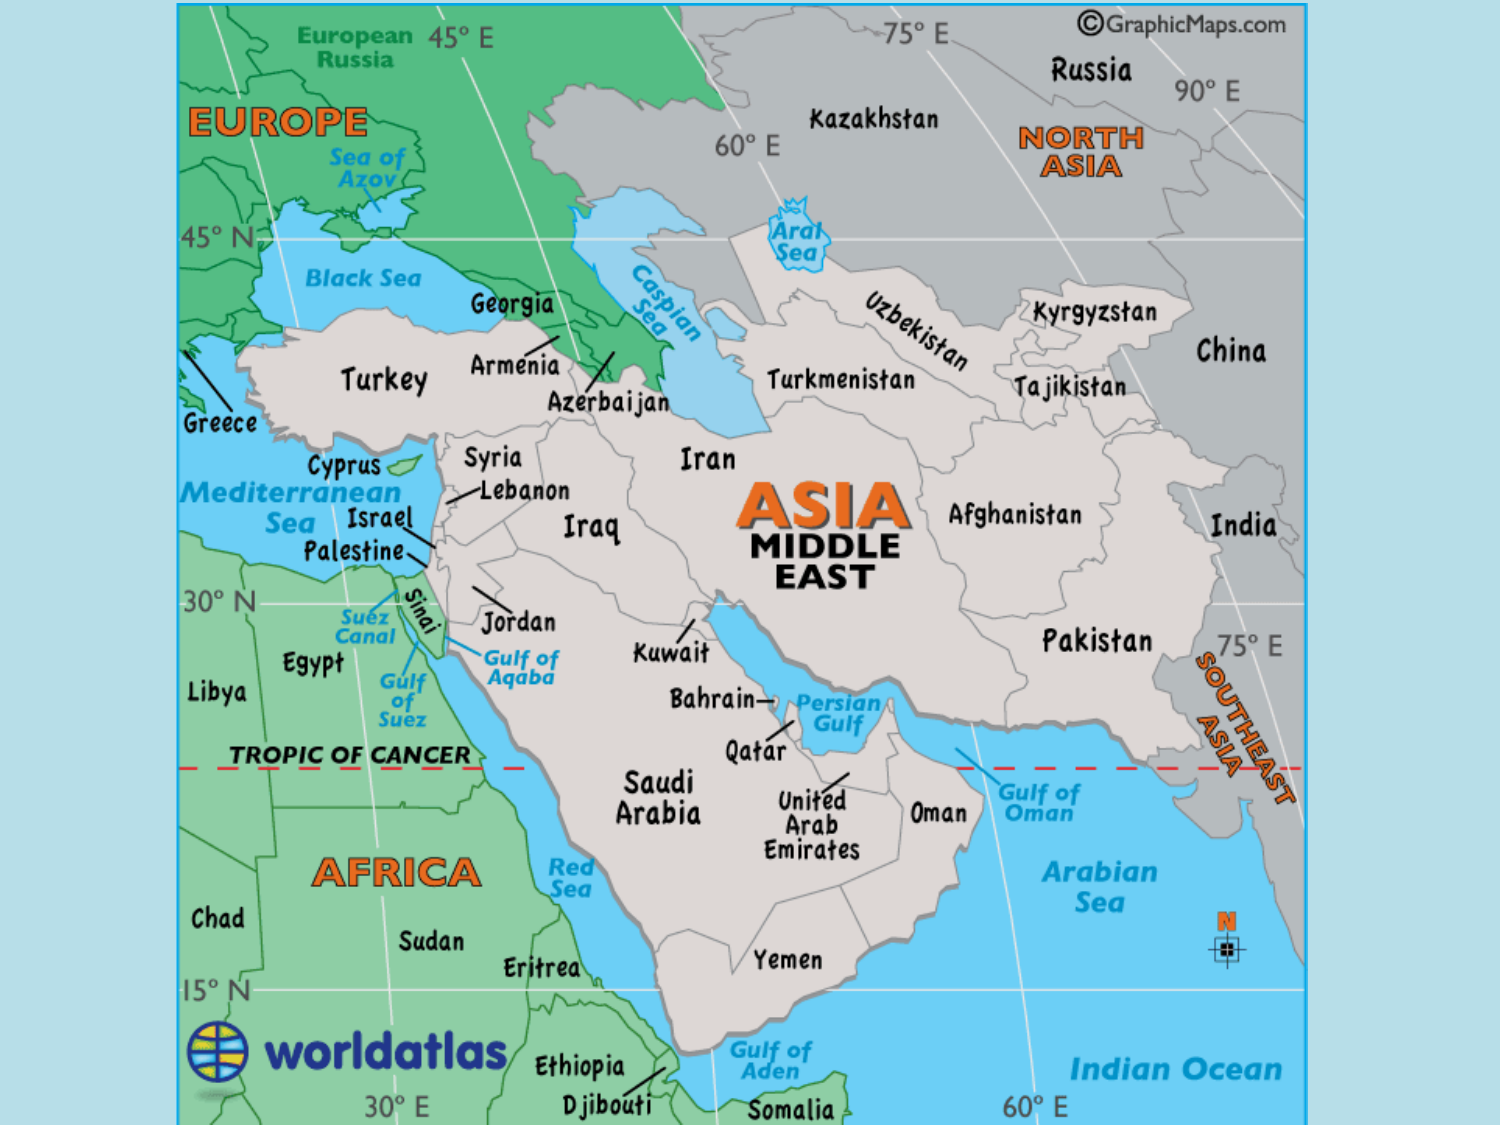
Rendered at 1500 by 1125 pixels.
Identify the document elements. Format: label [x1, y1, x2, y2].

picture [179, 6, 1304, 1125]
